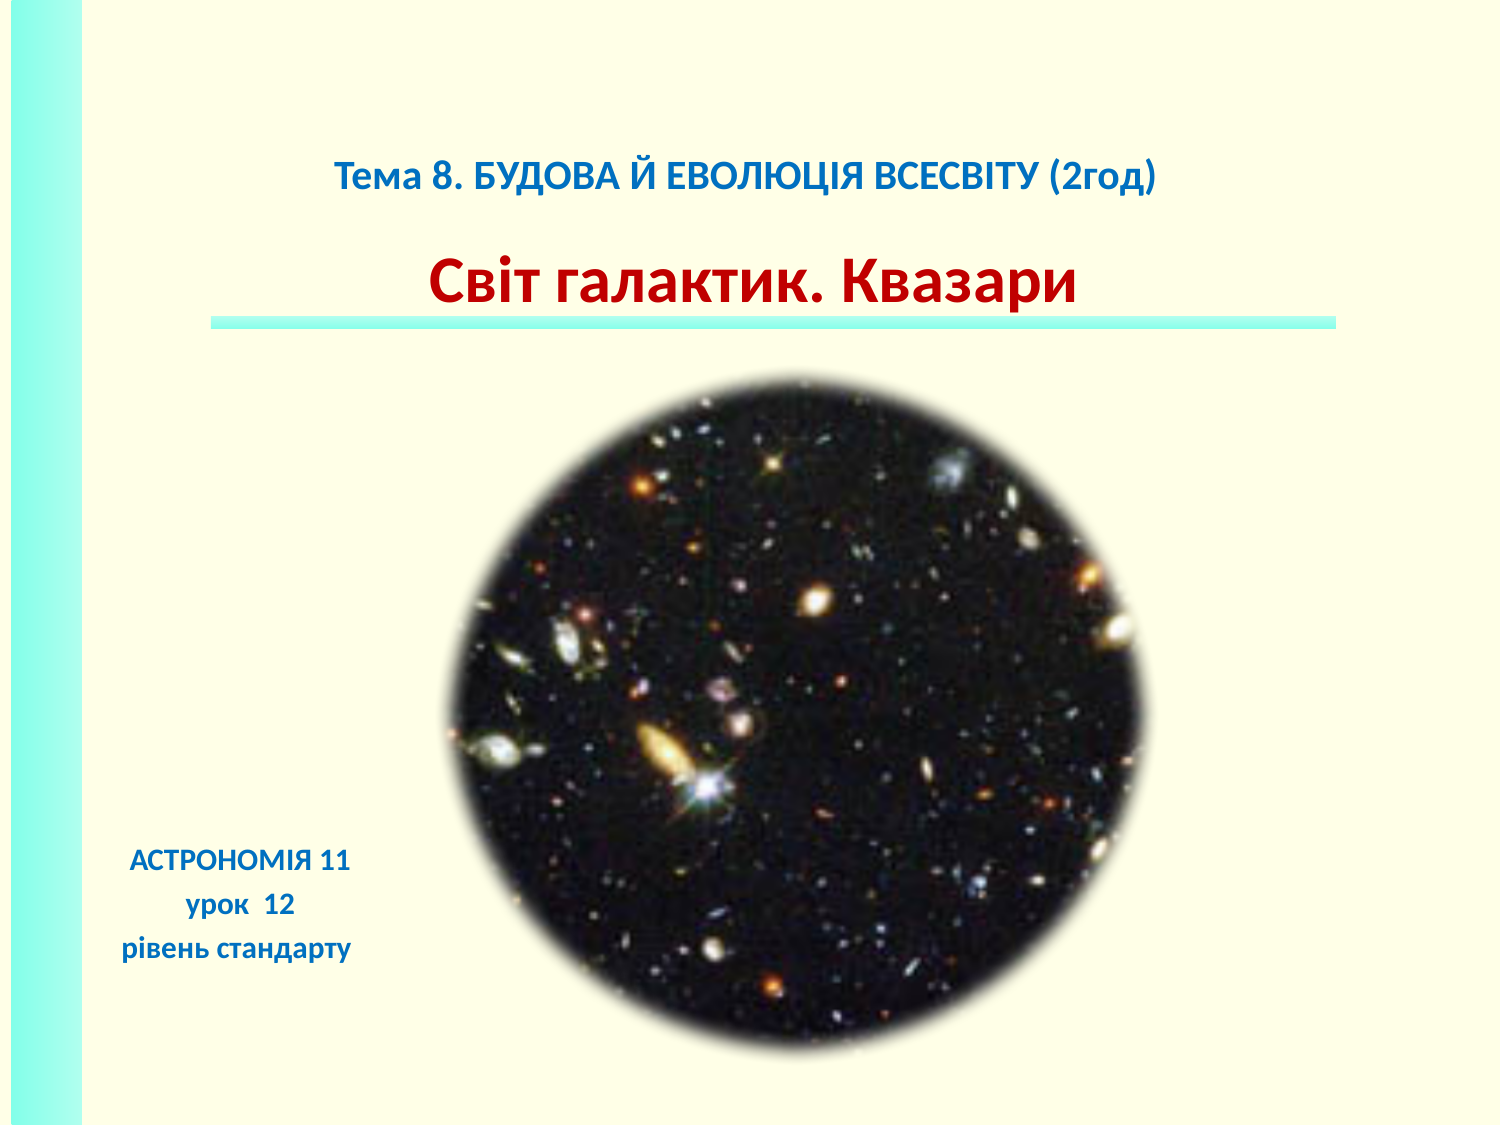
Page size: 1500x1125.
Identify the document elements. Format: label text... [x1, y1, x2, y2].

subtitle АСТРОНОМІЯ 11 урок 12 рівень стандарту [82, 832, 428, 973]
text_box [210, 316, 1336, 329]
text_box [11, 0, 82, 1125]
picture [433, 363, 1161, 1067]
text_box Тема 8. БУДОВА Й ЕВОЛЮЦІЯ ВСЕСВІТУ (2год) [319, 140, 1173, 206]
title Світ галактик. Квазари [117, 210, 1393, 340]
